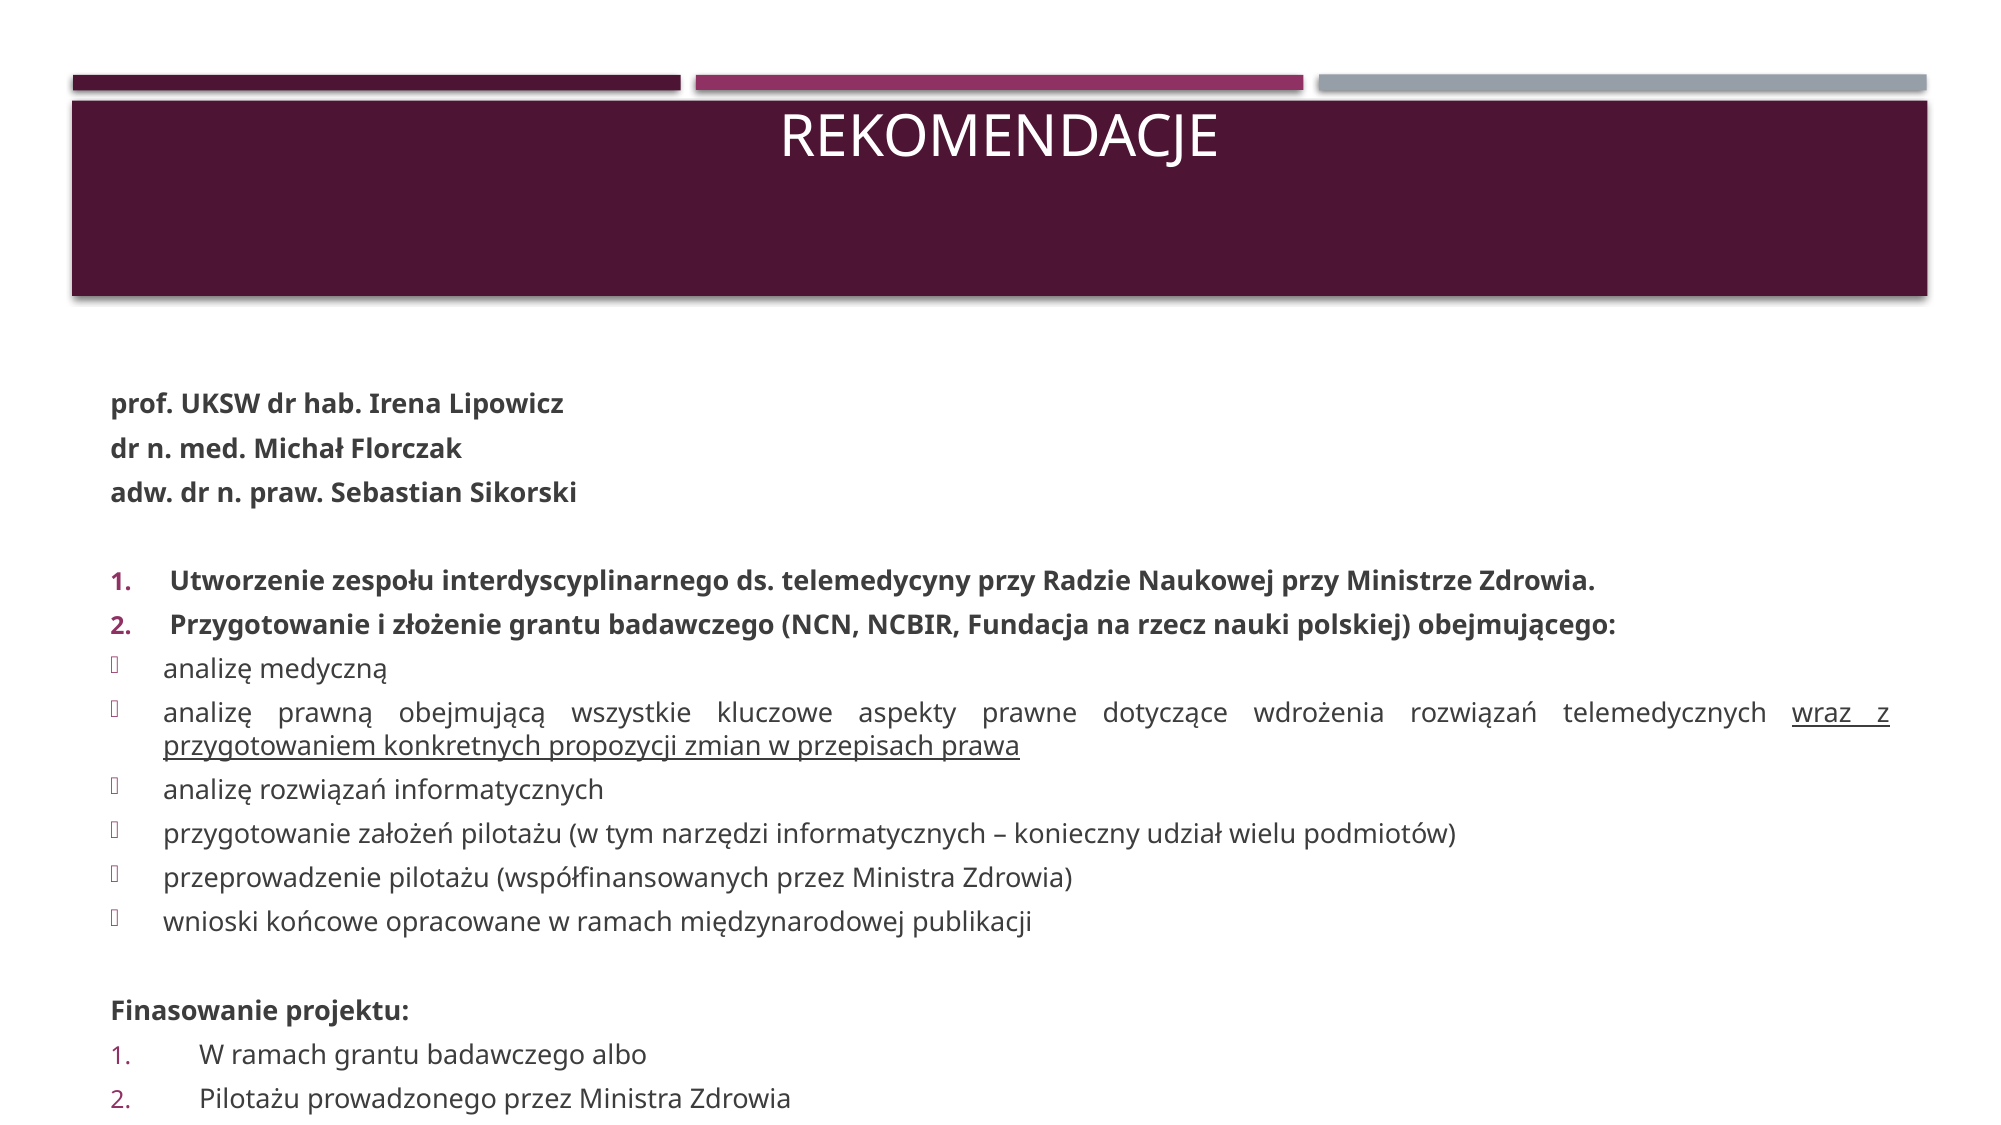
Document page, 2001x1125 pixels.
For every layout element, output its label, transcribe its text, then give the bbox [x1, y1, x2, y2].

list prof. UKSW dr hab. Irena Lipowicz dr n. med. Michał Florczak adw. dr n. praw. Sebastian Sikorski Utworzenie zespołu interdyscyplinarnego ds. telemedycyny przy Radzie Naukowej przy Ministrze Zdrowia. Przygotowanie i złożenie grantu badawczego (NCN, NCBIR, Fundacja na rzecz nauki polskiej) obejmującego: analizę medyczną analizę prawną obejmującą wszystkie kluczowe aspekty prawne dotyczące wdrożenia rozwiązań telemedycznych wraz z przygotowaniem konkretnych propozycji zmian w przepisach prawa analizę rozwiązań informatycznych przygotowanie założeń pilotażu (w tym narzędzi informatycznych – konieczny udział wielu podmiotów) przeprowadzenie pilotażu (współfinansowanych przez Ministra Zdrowia) wnioski końcowe opracowane w ramach międzynarodowej publikacji Finasowanie projektu: W ramach grantu badawczego albo Pilotażu prowadzonego przez Ministra Zdrowia [95, 200, 1905, 1125]
title Rekomendacje [95, 31, 1905, 200]
